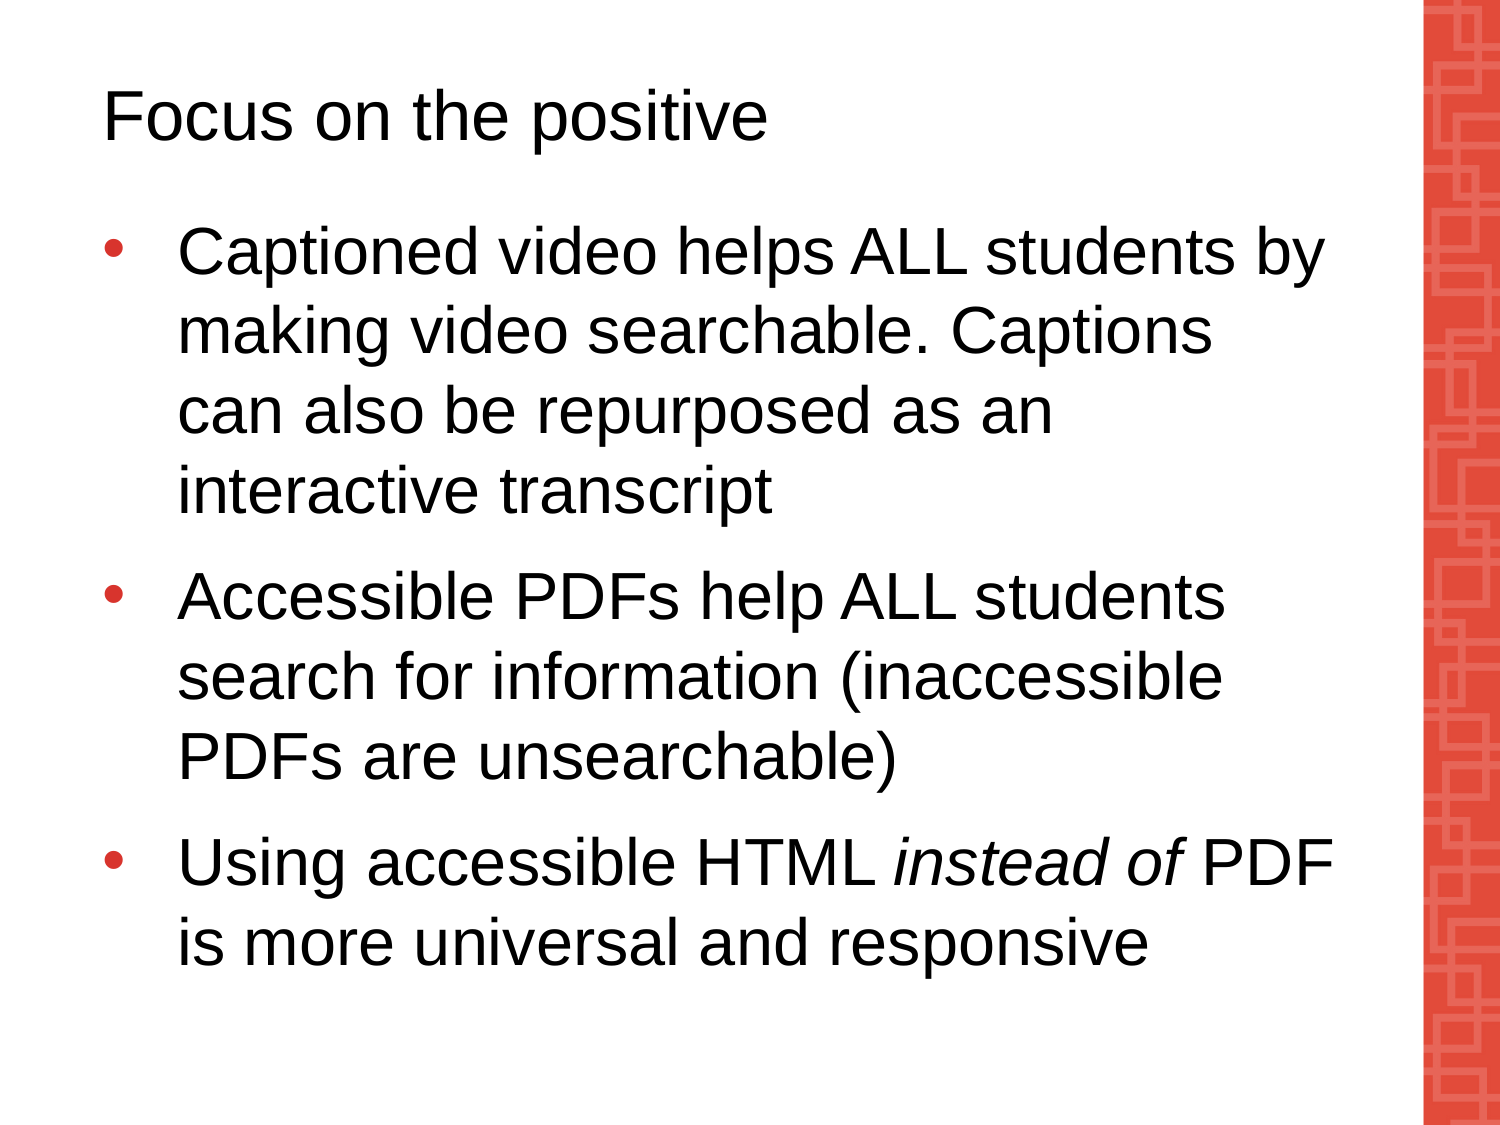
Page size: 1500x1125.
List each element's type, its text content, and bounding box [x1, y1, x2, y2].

list Captioned video helps ALL students by making video searchable. Captions can also be repurposed as an interactive transcript Accessible PDFs help ALL students search for information (inaccessible PDFs are unsearchable) Using accessible HTML instead of PDF is more universal and responsive [87, 200, 1350, 1038]
picture [0, 0, 1500, 1125]
title Focus on the positive [87, 62, 1300, 183]
